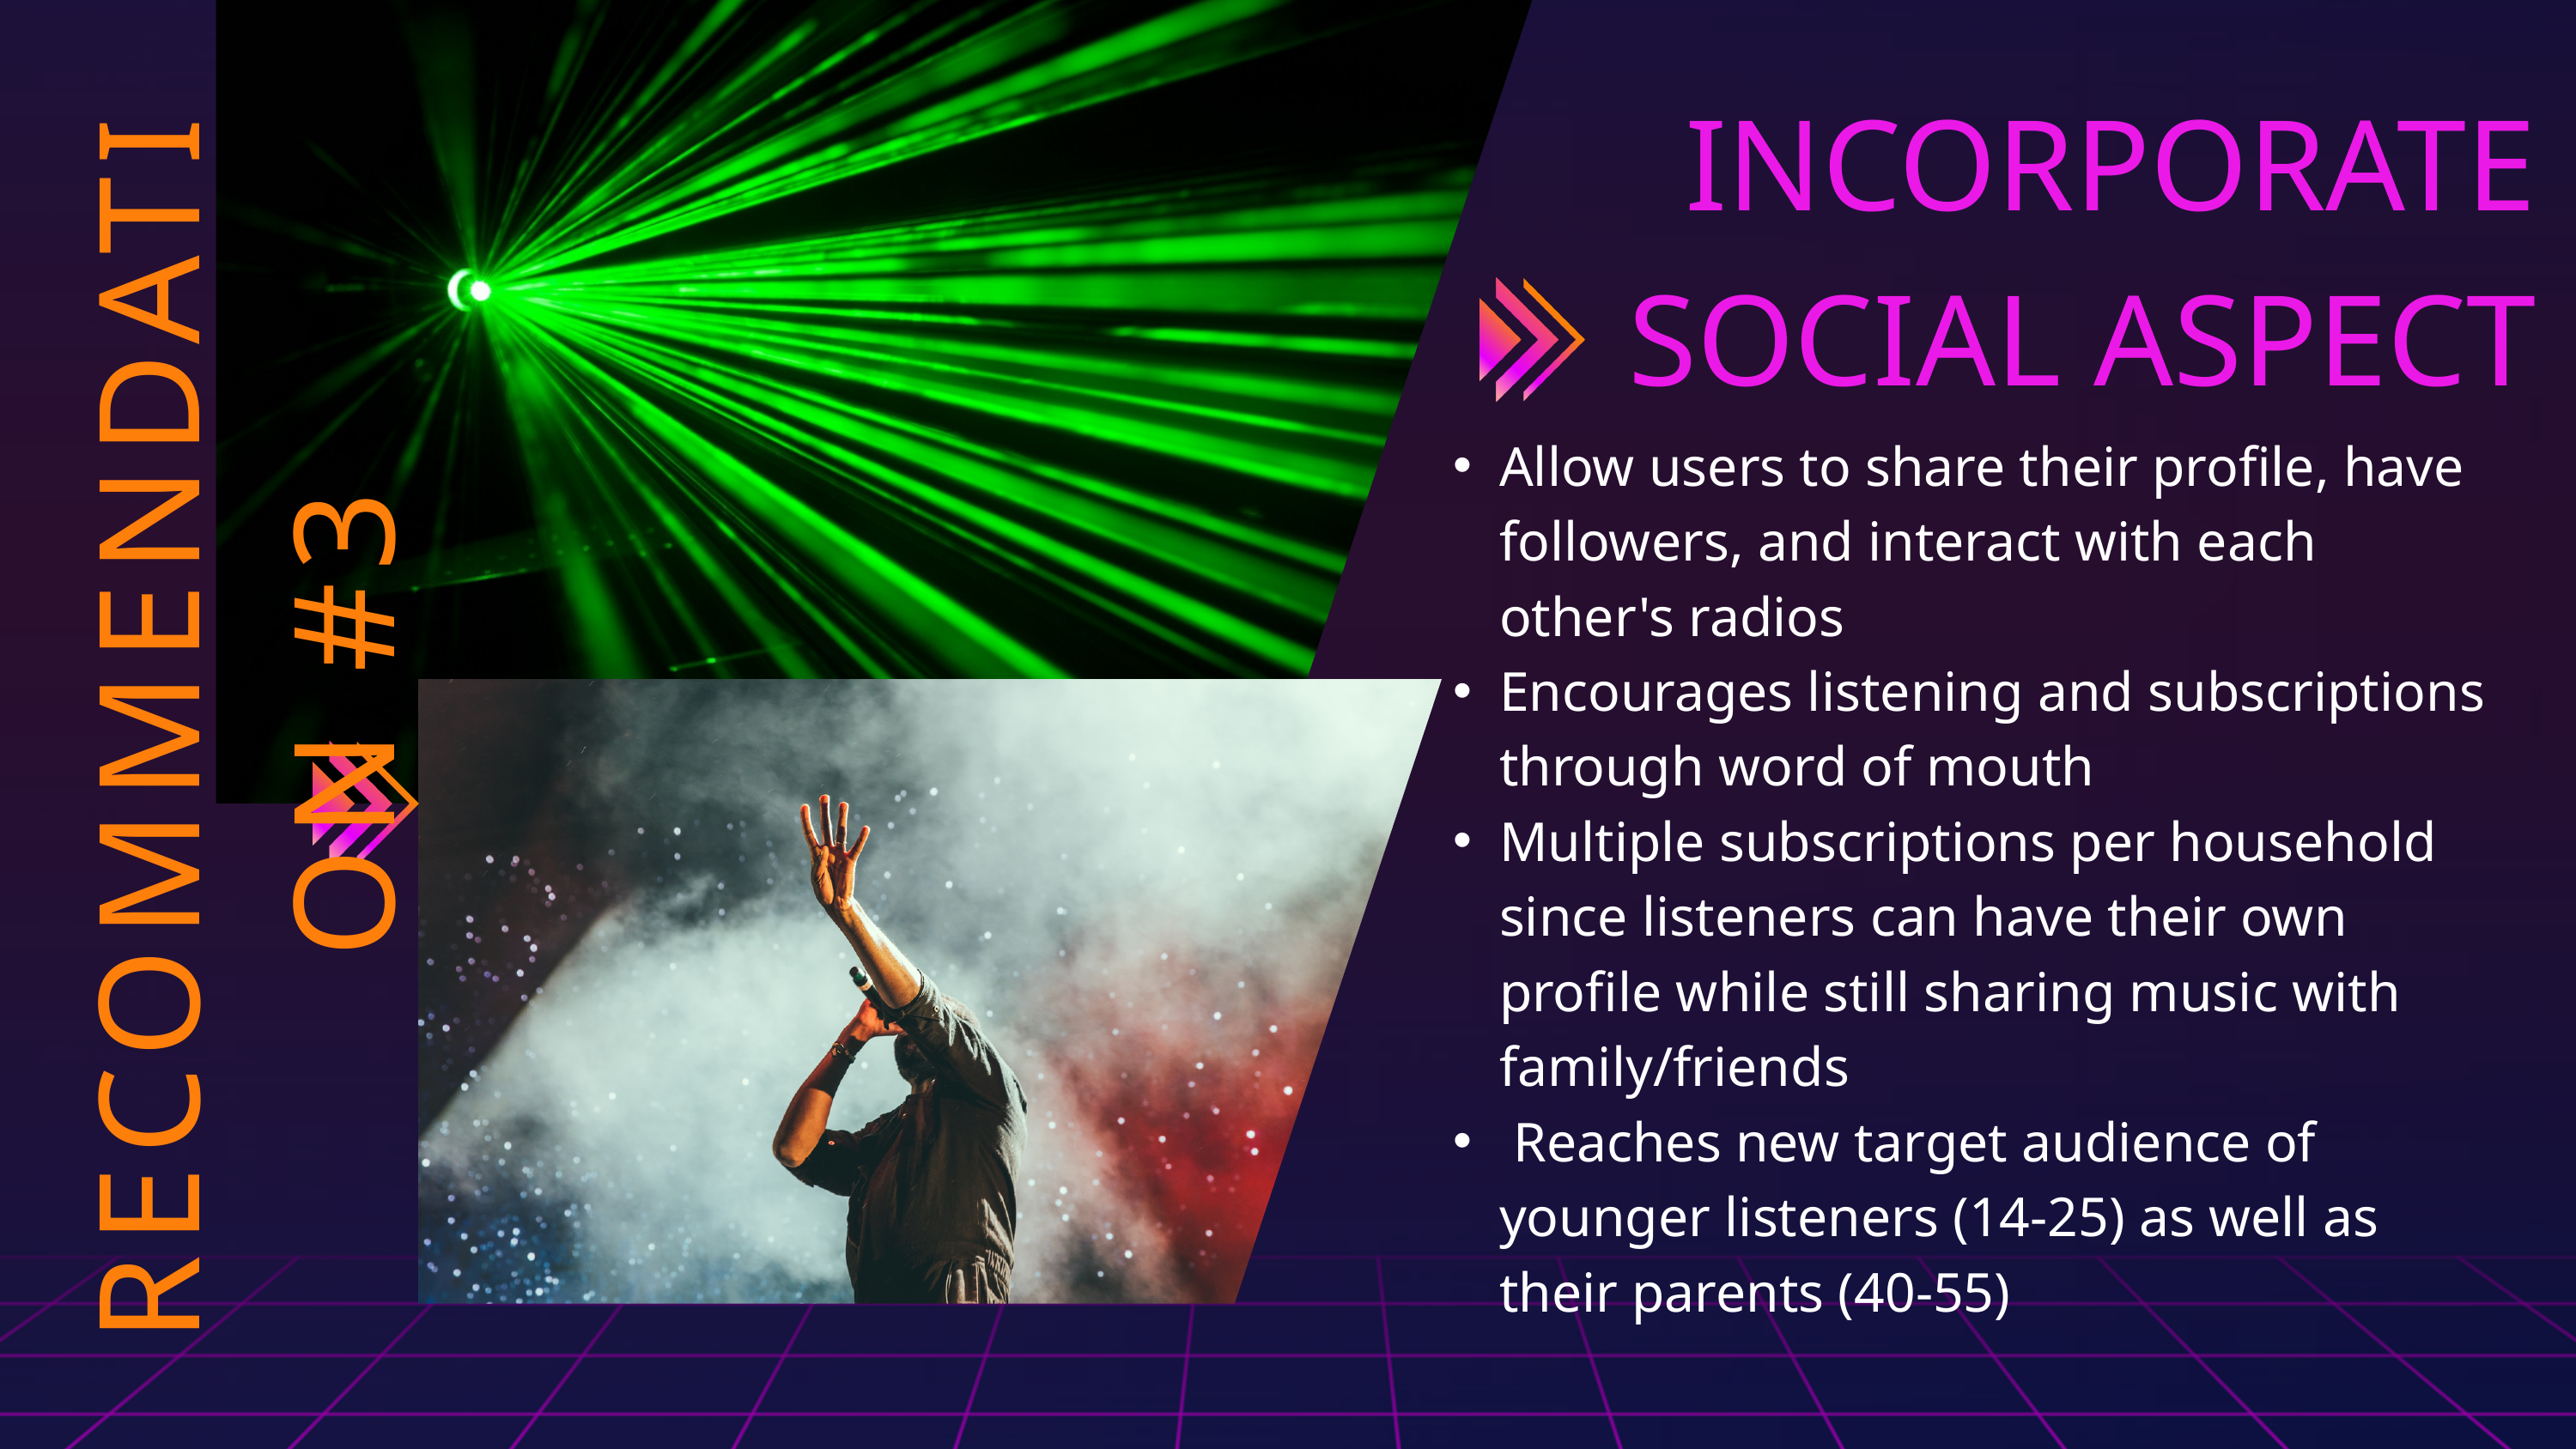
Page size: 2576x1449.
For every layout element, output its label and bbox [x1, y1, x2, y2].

text_box [417, 678, 1443, 1304]
picture [0, 0, 2576, 1449]
text_box [216, 0, 1533, 804]
